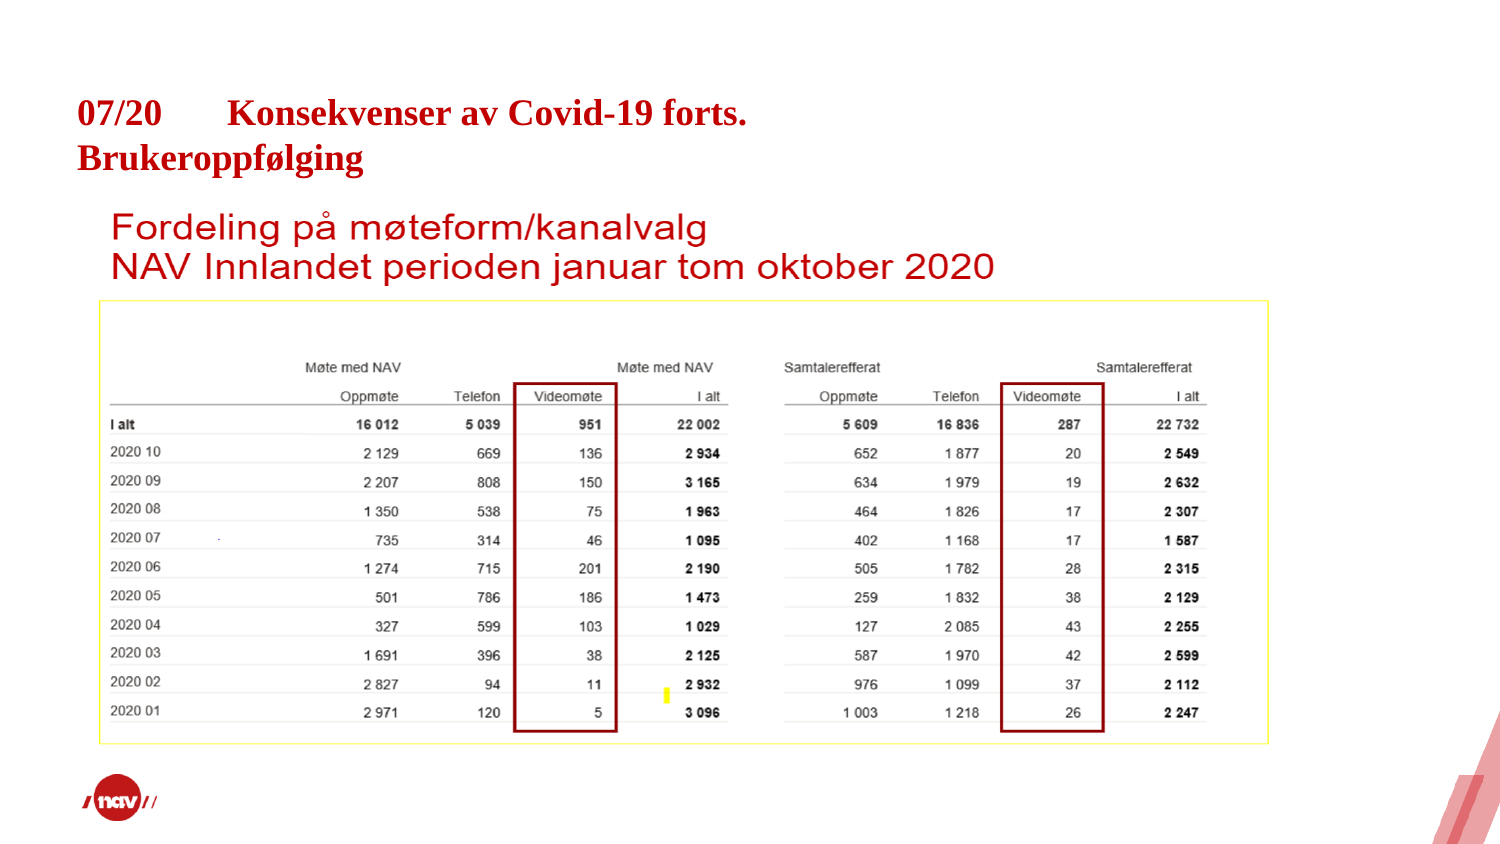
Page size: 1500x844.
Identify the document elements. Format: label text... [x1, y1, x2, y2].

picture [82, 774, 157, 821]
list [88, 209, 1282, 751]
title 07/20 Konsekvenser av Covid-19 forts. Brukeroppfølging [62, 29, 1438, 185]
picture [1368, 711, 1500, 844]
